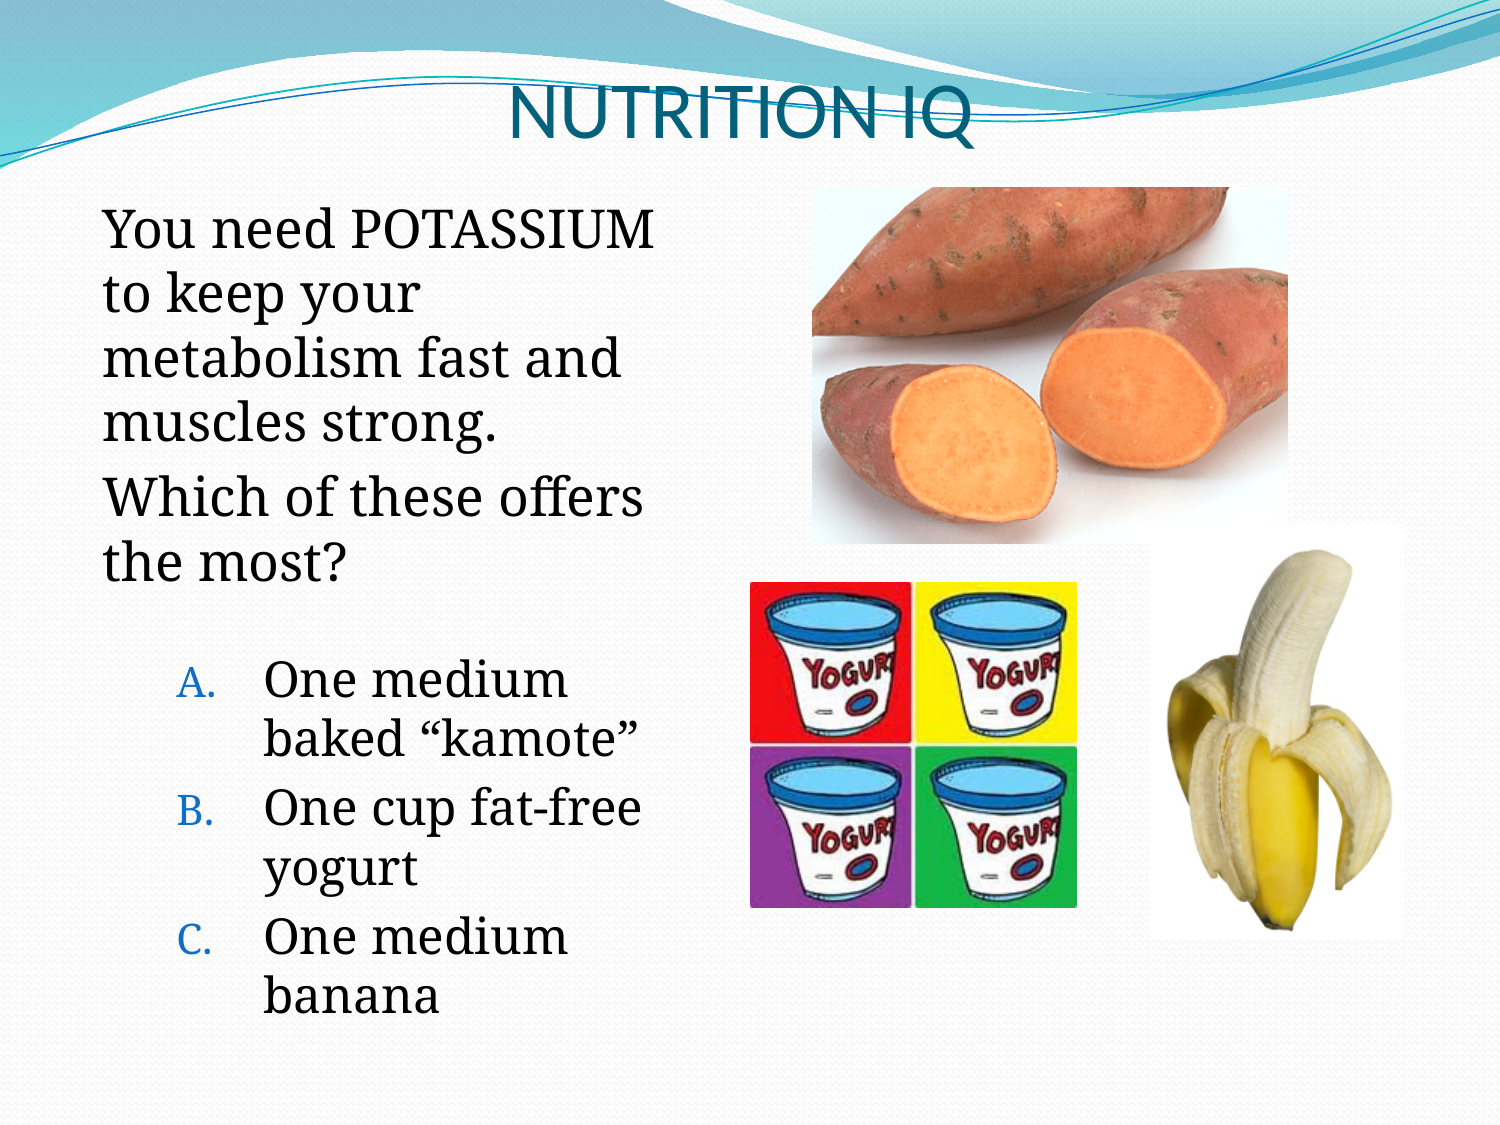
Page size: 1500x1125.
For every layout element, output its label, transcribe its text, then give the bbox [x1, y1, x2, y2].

list You need POTASSIUM to keep your metabolism fast and muscles strong. Which of these offers the most? One medium baked “kamote” One cup fat-free yogurt One medium banana [87, 187, 725, 1038]
picture [1149, 524, 1404, 939]
title NUTRITION IQ [137, 50, 1363, 155]
picture [749, 582, 1077, 909]
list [812, 187, 1288, 544]
